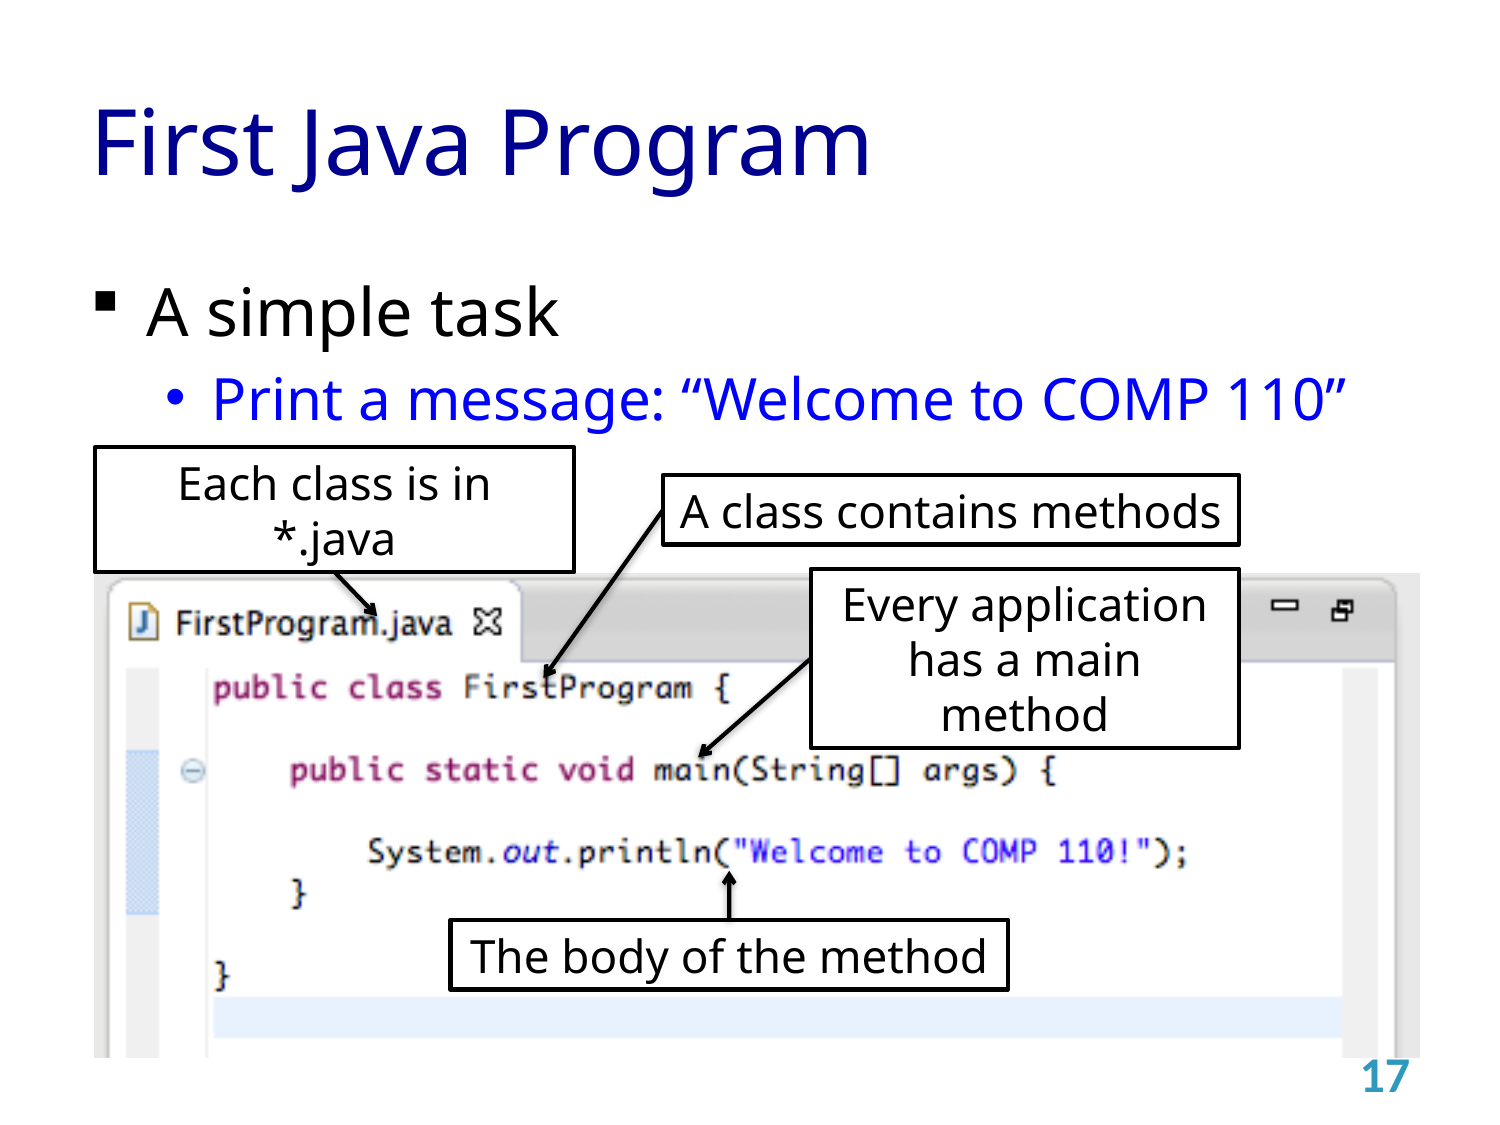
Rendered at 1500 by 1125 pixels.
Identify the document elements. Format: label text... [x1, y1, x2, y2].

slide_number 17 [1074, 1042, 1425, 1103]
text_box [334, 544, 378, 617]
text_box Every application has a main method [809, 567, 1241, 572]
text_box Each class is in *.java [93, 445, 576, 573]
text_box A class contains methods [661, 473, 1241, 547]
title First Java Program [75, 45, 1425, 233]
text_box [543, 509, 664, 679]
list A simple task Print a message: “Welcome to COMP 110” [75, 262, 1425, 1005]
picture [94, 573, 1420, 1059]
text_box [698, 658, 812, 758]
